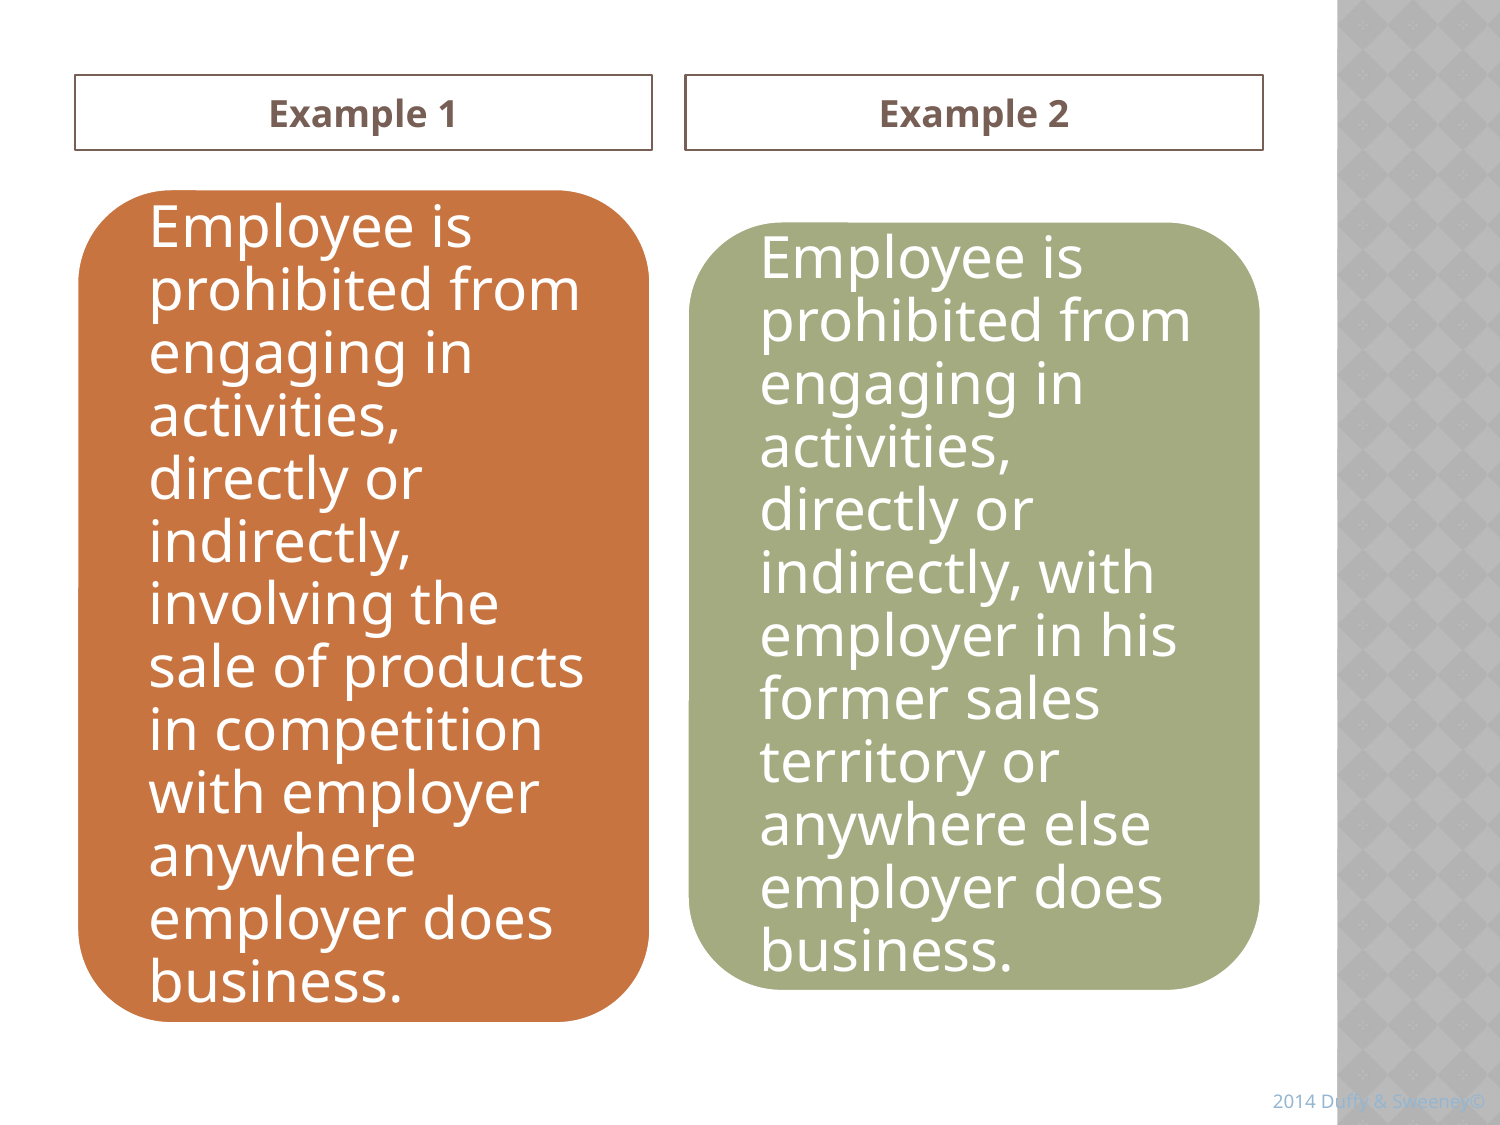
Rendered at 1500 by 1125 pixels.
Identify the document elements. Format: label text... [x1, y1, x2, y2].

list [685, 174, 1264, 1038]
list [74, 174, 653, 1038]
footer 2014 Duffy & Sweeney© [1224, 1075, 1500, 1113]
list Example 2 [684, 74, 1264, 151]
list Example 1 [74, 74, 653, 151]
